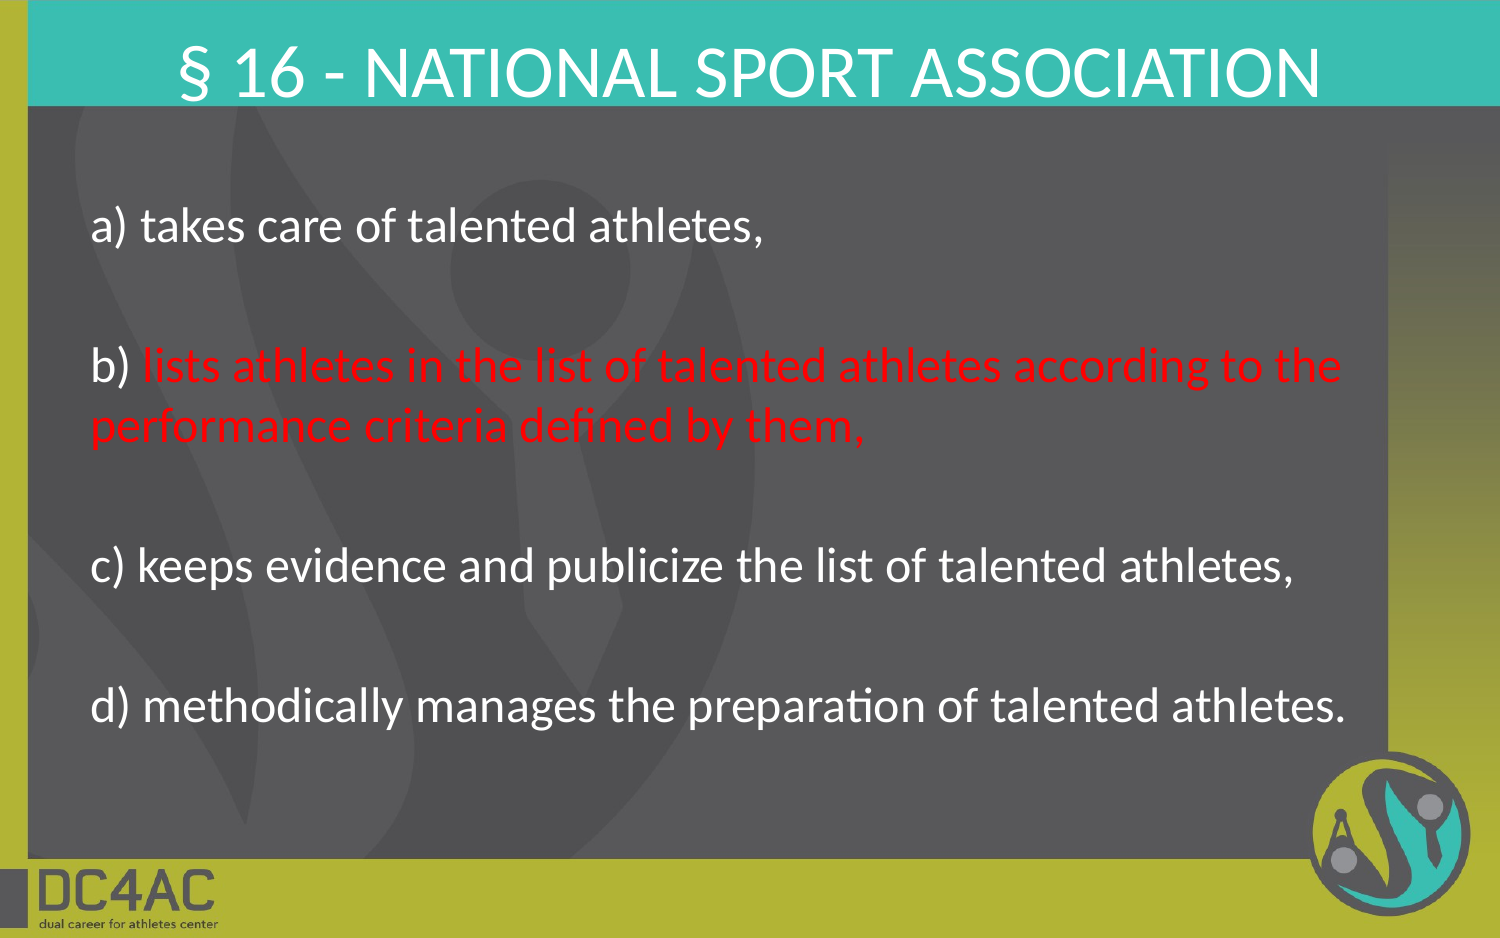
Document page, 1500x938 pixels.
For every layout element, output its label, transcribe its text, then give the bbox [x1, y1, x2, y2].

list a) takes care of talented athletes, b) lists athletes in the list of talented athletes according to the performance criteria defined by them, c) keeps evidence and publicize the list of talented athletes, d) methodically manages the preparation of talented athletes. [75, 185, 1425, 838]
picture [0, 0, 1500, 938]
title § 16 - National sport association [75, 19, 1425, 115]
